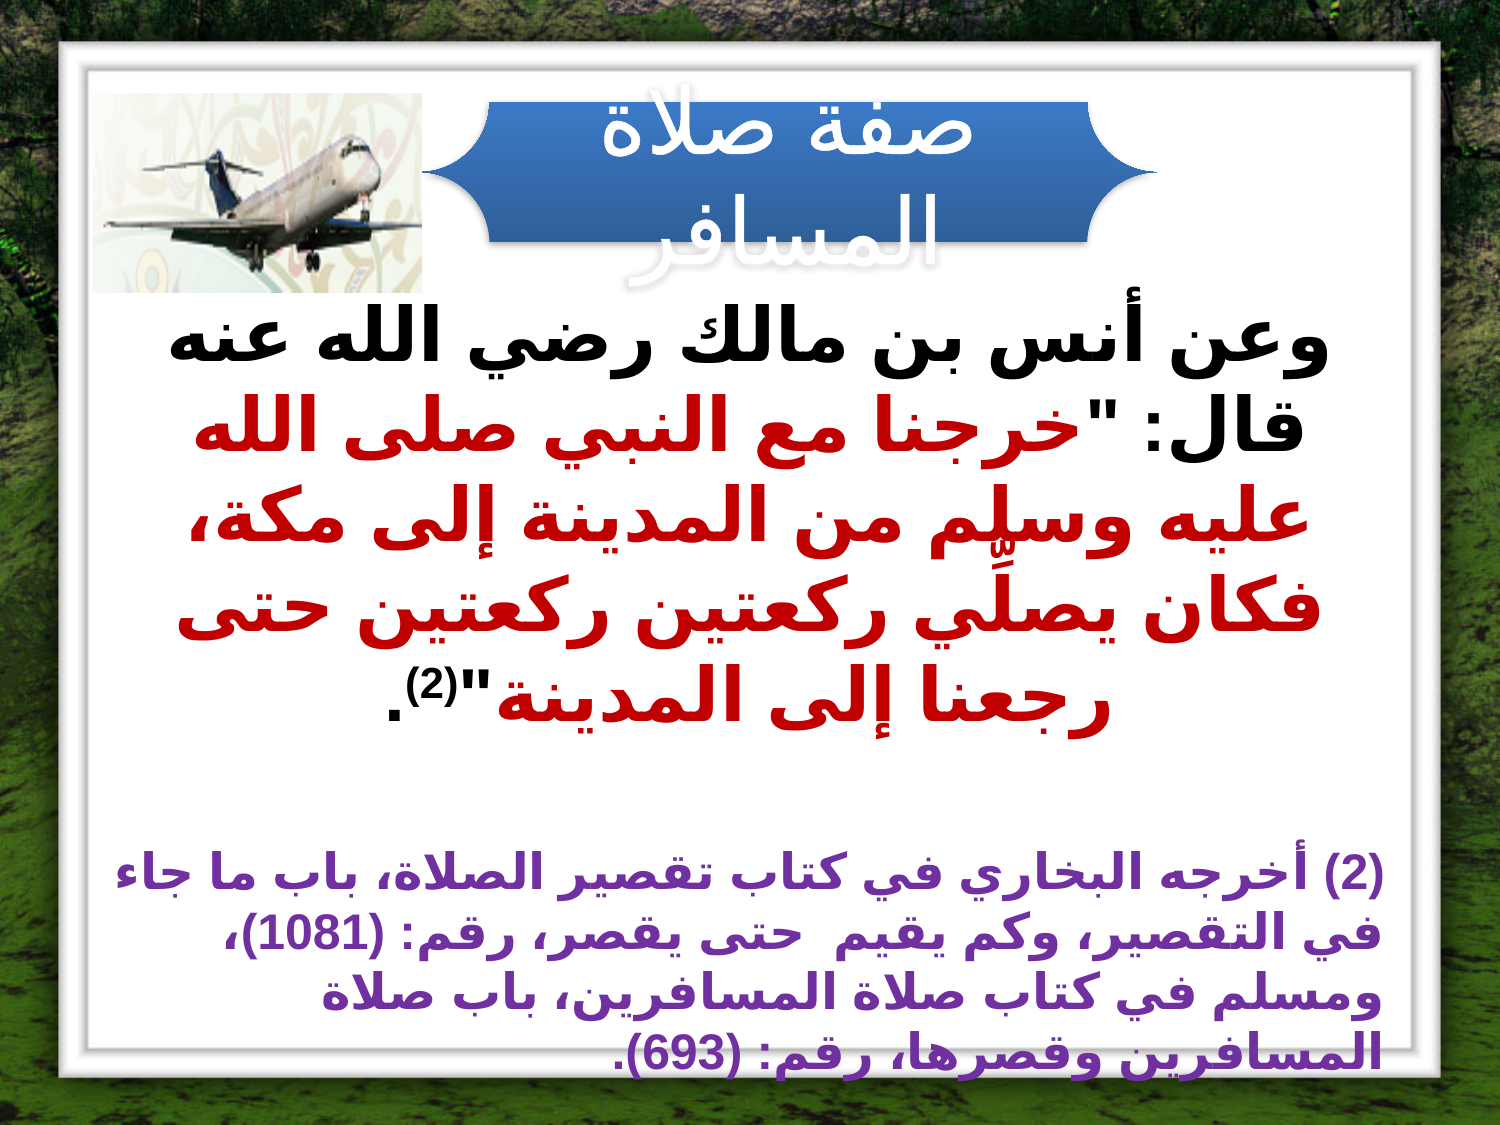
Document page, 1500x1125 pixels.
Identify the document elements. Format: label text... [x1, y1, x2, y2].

text_box وعن أنس بن مالك رضي الله عنه قال: "خرجنا مع النبي صلى الله عليه وسلم من المدينة إلى مكة، فكان يصلِّي ركعتين ركعتين حتى رجعنا إلى المدينة"(2). [112, 278, 1388, 744]
picture [0, 0, 1500, 1125]
text_box (2) أخرجه البخاري في كتاب تقصير الصلاة، باب ما جاء في التقصير، وكم يقيم حتى يقصر، رقم: (1081)، ومسلم في كتاب صلاة المسافرين، باب صلاة المسافرين وقصرها، رقم: (693). [53, 831, 1400, 1087]
text_box صفة صلاة المسافر [426, 101, 1158, 243]
